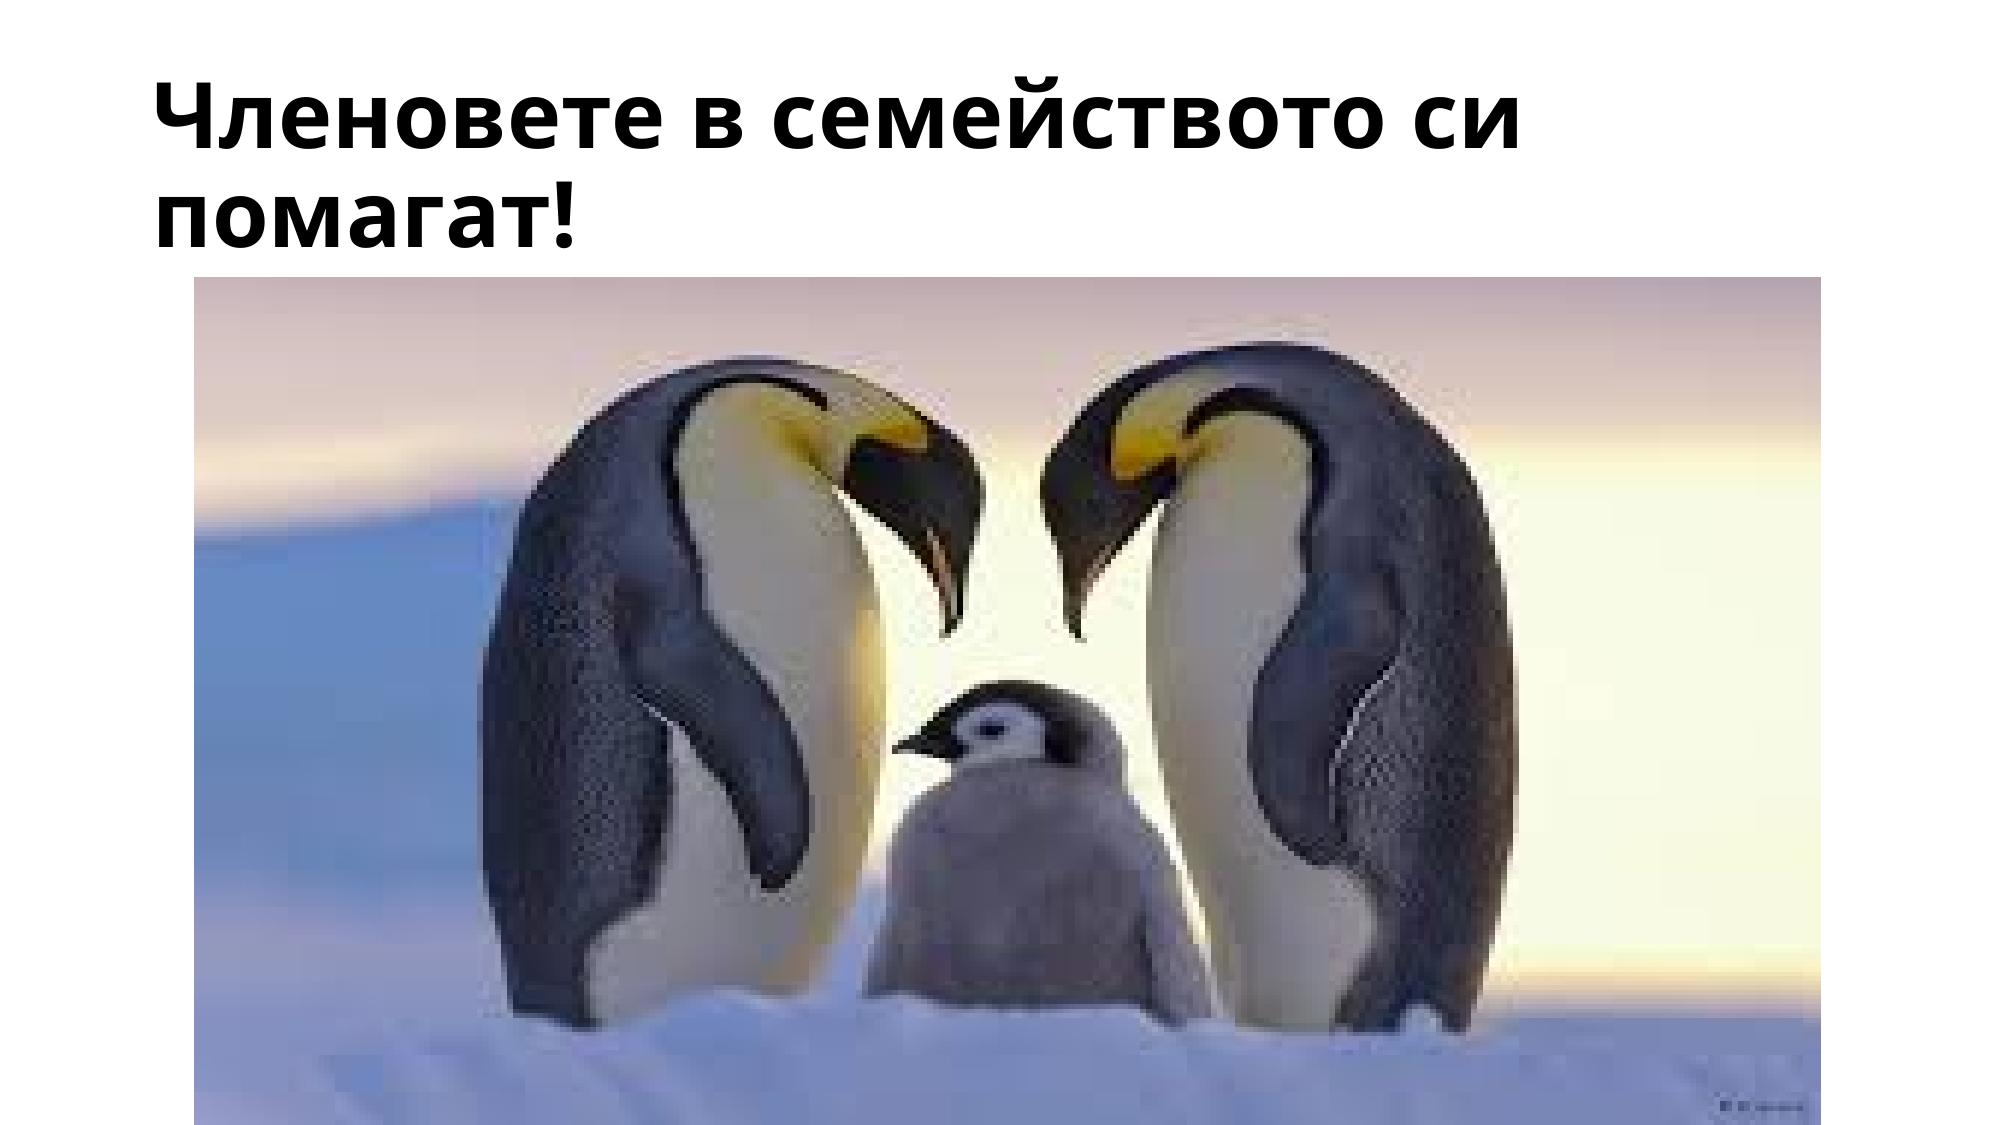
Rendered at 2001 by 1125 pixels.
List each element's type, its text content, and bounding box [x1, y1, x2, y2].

title Членовете в семейството си помагат! [137, 59, 1863, 278]
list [194, 277, 1821, 1125]
